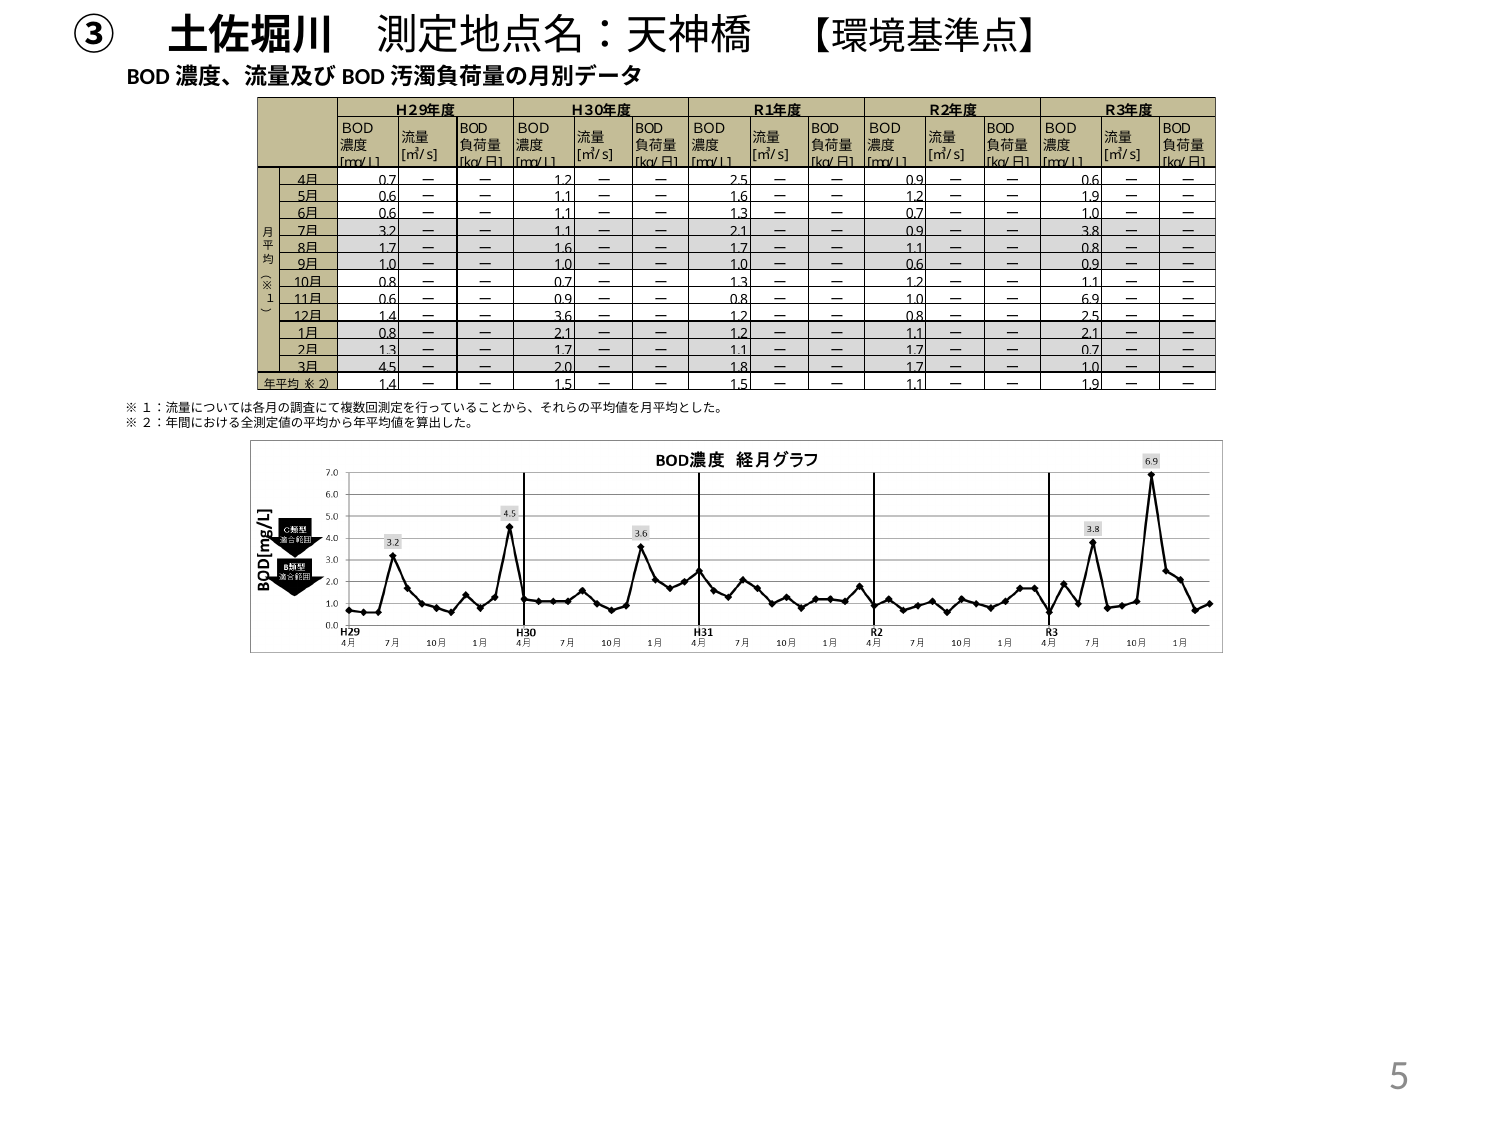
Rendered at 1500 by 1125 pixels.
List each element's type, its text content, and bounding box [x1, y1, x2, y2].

slide_number 5 [1348, 1042, 1425, 1103]
text_box ③ 土佐堀川 測定地点名：天神橋 【環境基準点】 [58, 0, 1349, 66]
text_box ※１：流量については各月の調査にて複数回測定を行っていることから、それらの平均値を月平均とした。 ※２：年間における全測定値の平均から年平均値を算出した。 [110, 392, 1174, 438]
picture [257, 97, 1217, 391]
picture [250, 439, 1224, 653]
text_box BOD濃度、流量及びBOD汚濁負荷量の月別データ [112, 54, 892, 97]
